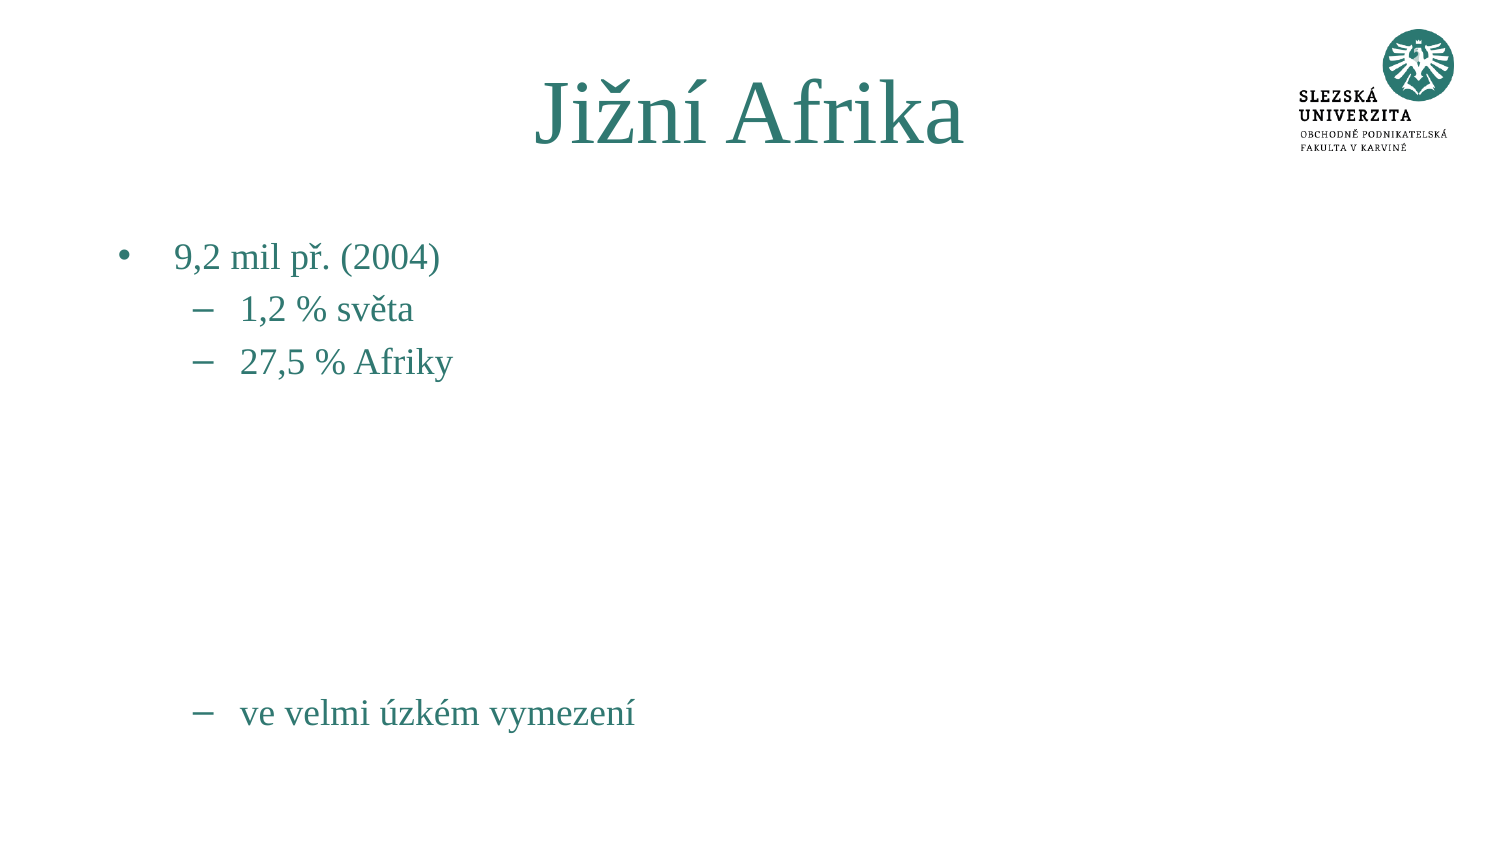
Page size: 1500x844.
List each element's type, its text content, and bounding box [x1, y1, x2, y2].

picture [608, 29, 1474, 753]
title Jižní Afrika [103, 44, 1294, 208]
list 9,2 mil př. (2004) 1,2 % světa 27,5 % Afriky ve velmi úzkém vymezení [103, 224, 606, 760]
